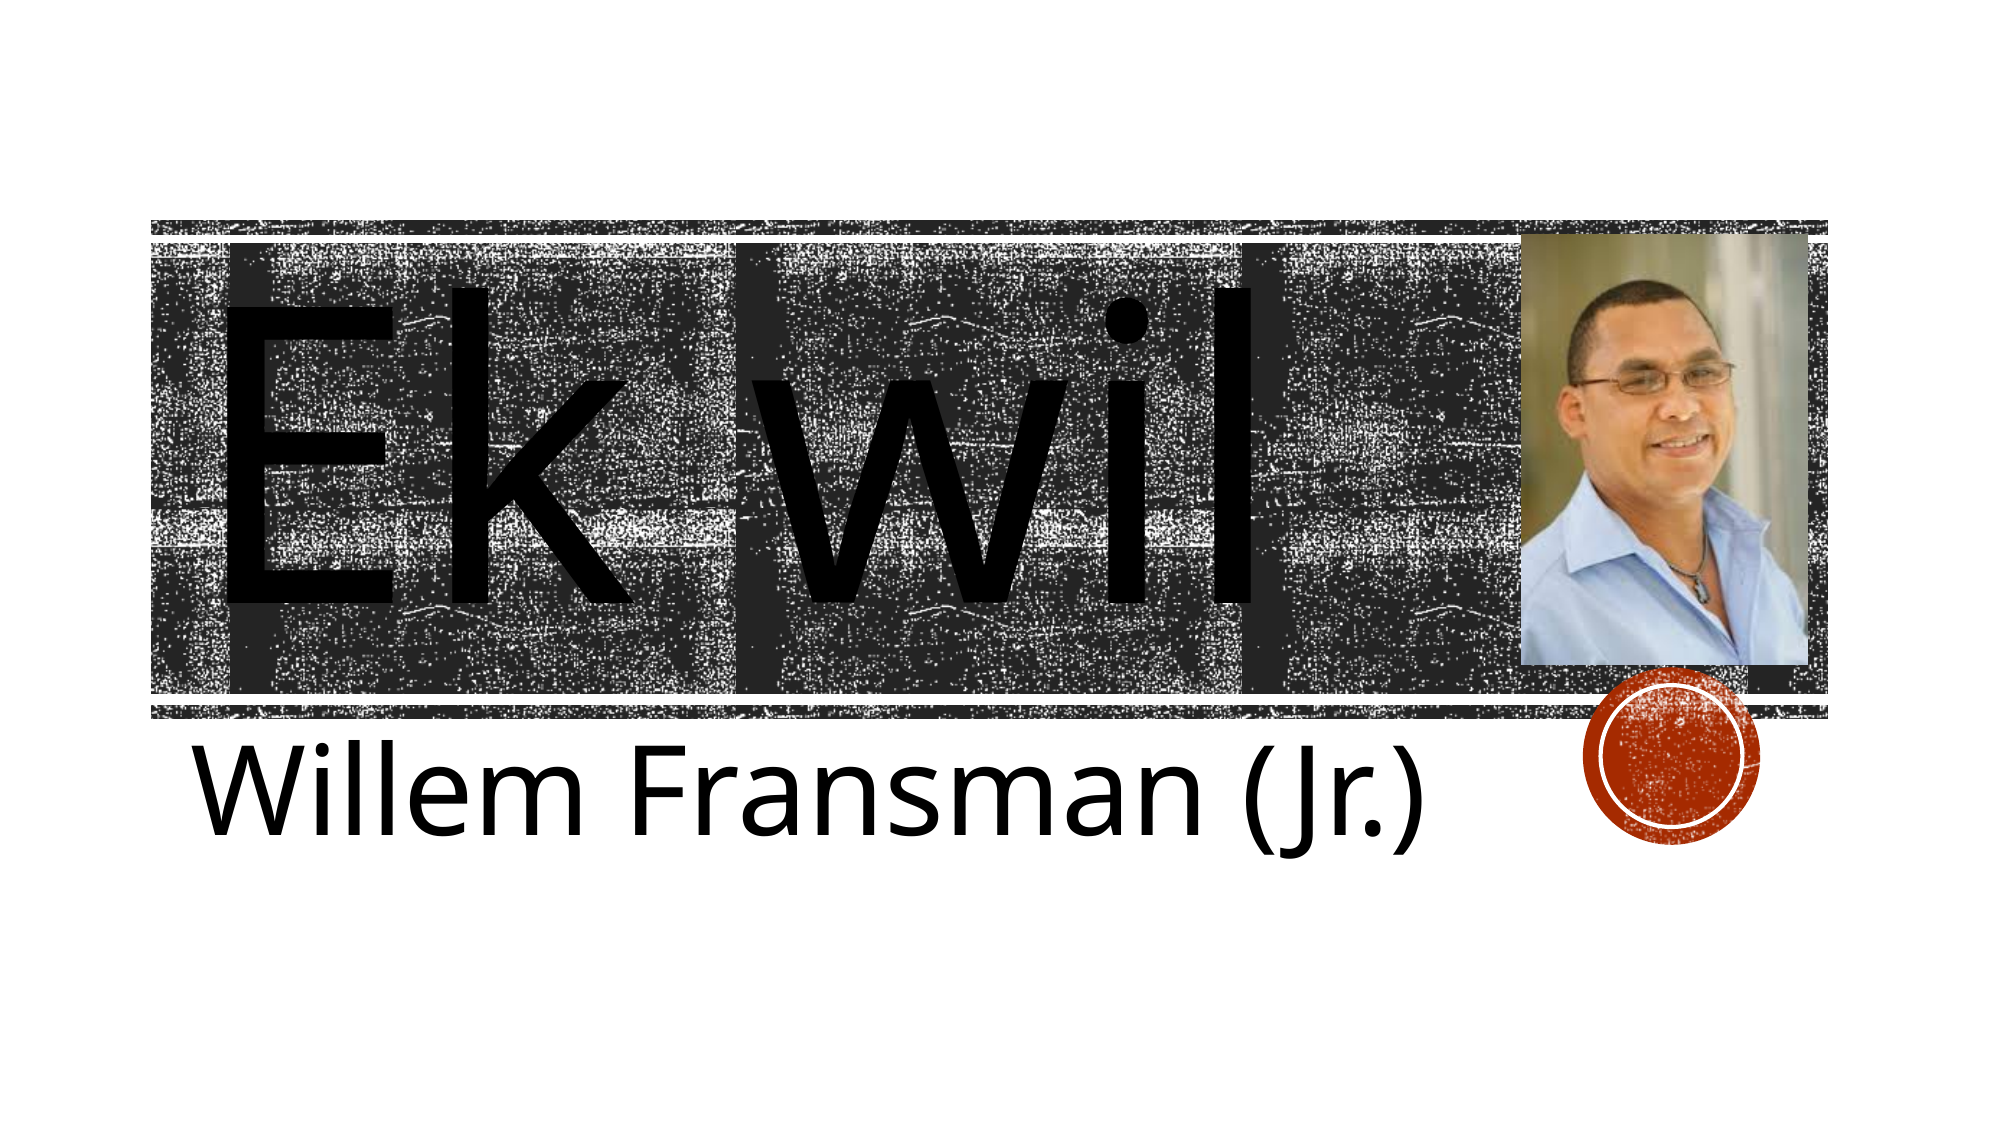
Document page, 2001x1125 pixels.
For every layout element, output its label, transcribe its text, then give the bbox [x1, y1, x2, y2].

title Ek wil [172, 234, 1808, 733]
picture [1521, 234, 1808, 665]
subtitle Willem Fransman (Jr.) [175, 720, 1470, 896]
